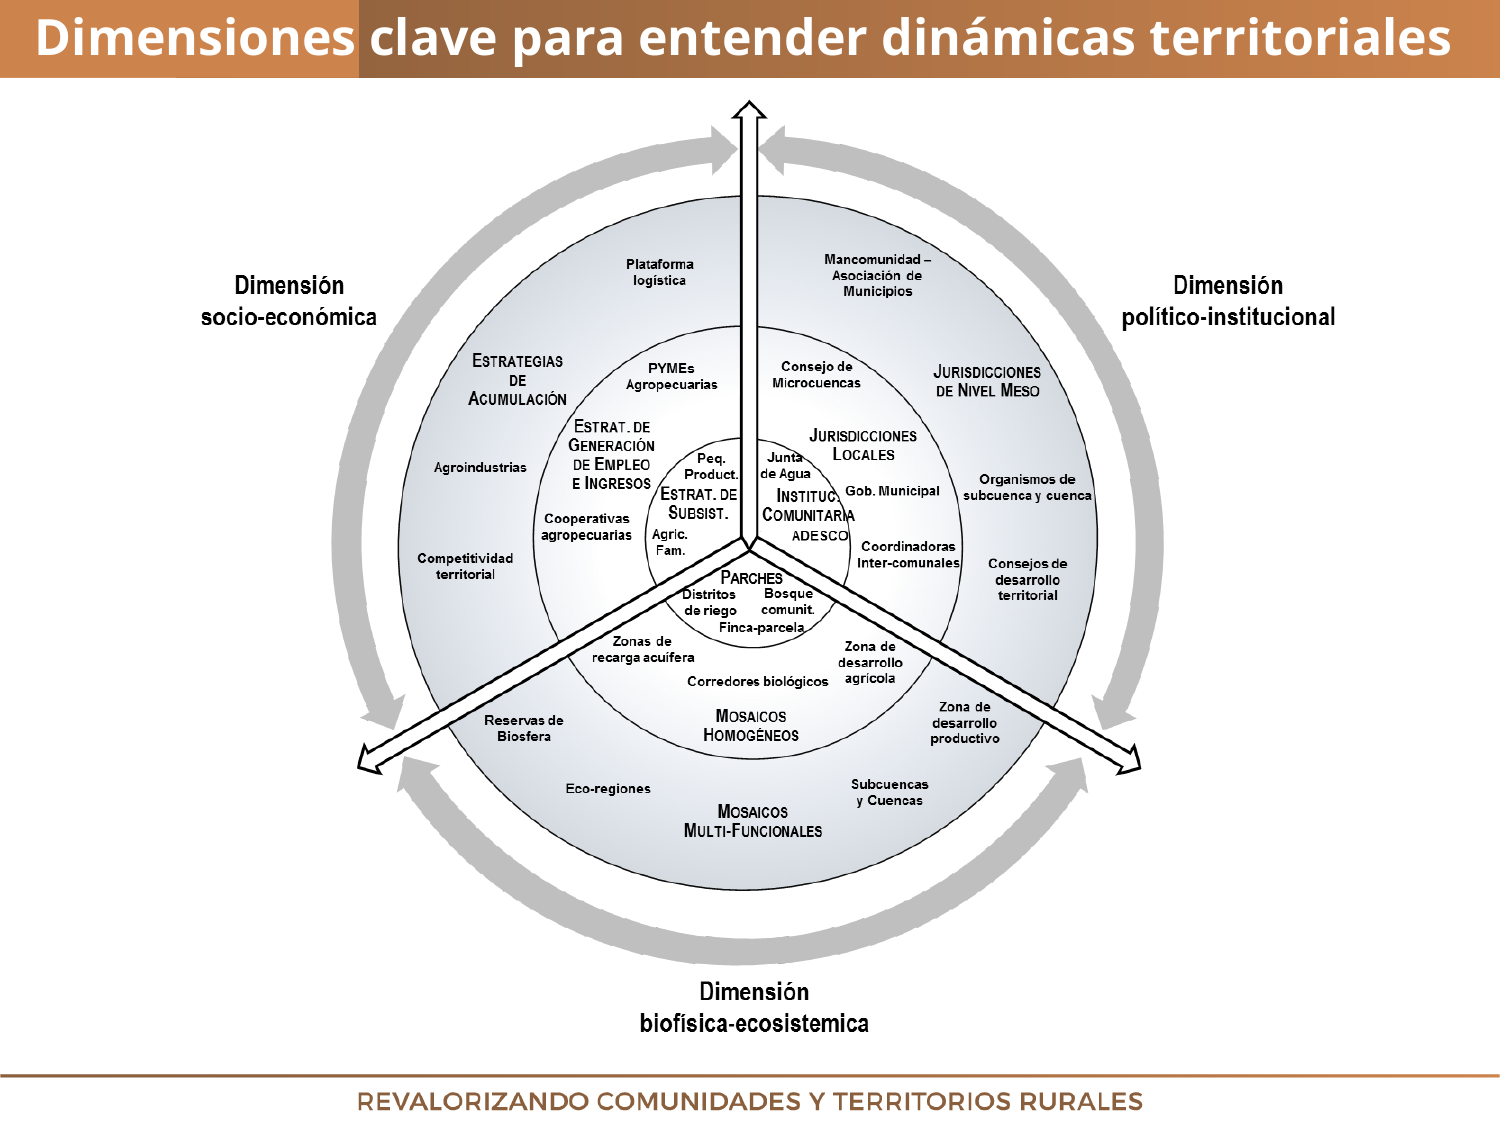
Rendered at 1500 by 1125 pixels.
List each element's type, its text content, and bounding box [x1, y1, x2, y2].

picture [148, 99, 1404, 1055]
picture [0, 1072, 1500, 1125]
title Dimensiones clave para entender dinámicas territoriales [0, 1, 1500, 78]
